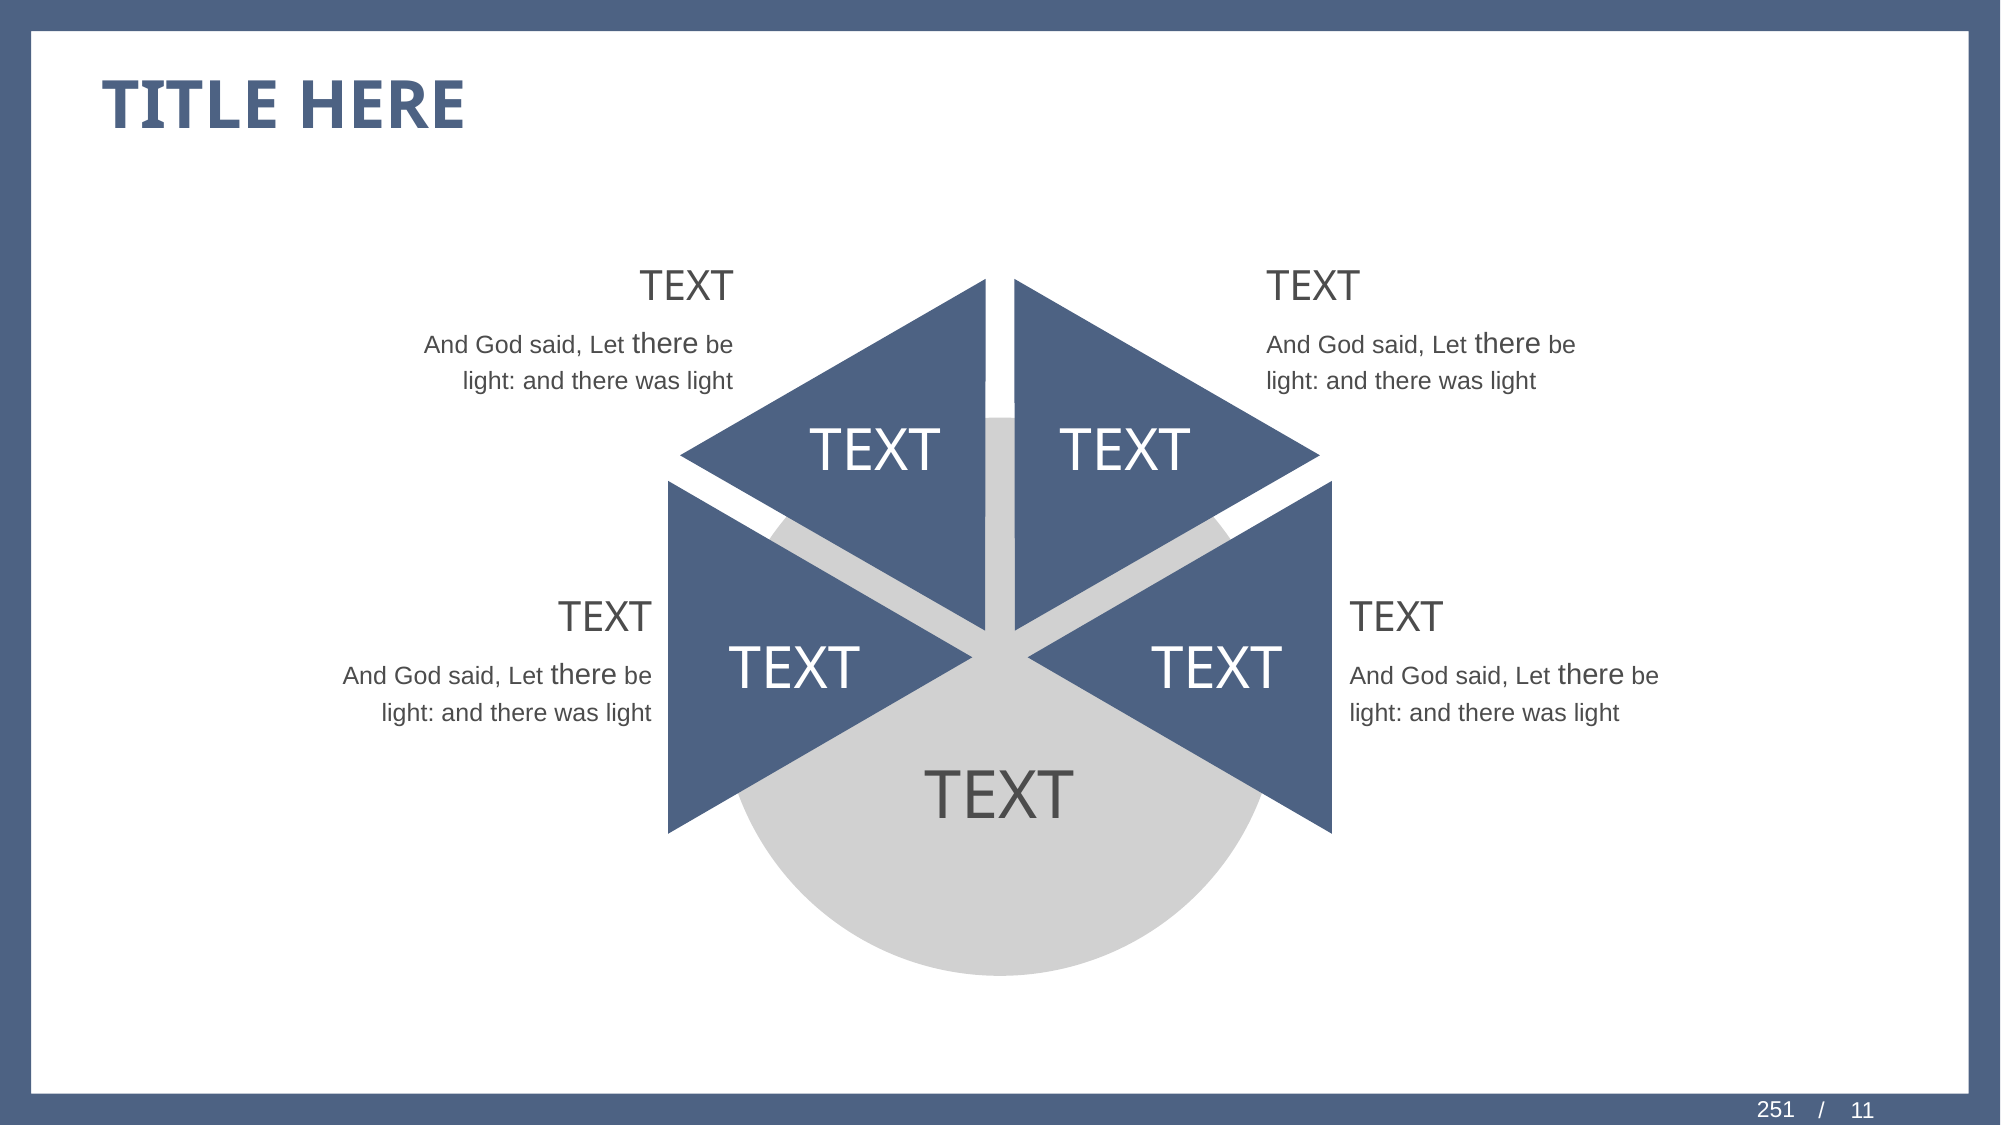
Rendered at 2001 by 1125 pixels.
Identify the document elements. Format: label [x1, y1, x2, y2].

text_box [1334, 572, 1686, 734]
footer [1803, 1095, 2000, 1123]
slide_number [1422, 1098, 1810, 1125]
text_box [316, 241, 1602, 978]
title [86, 42, 1914, 161]
